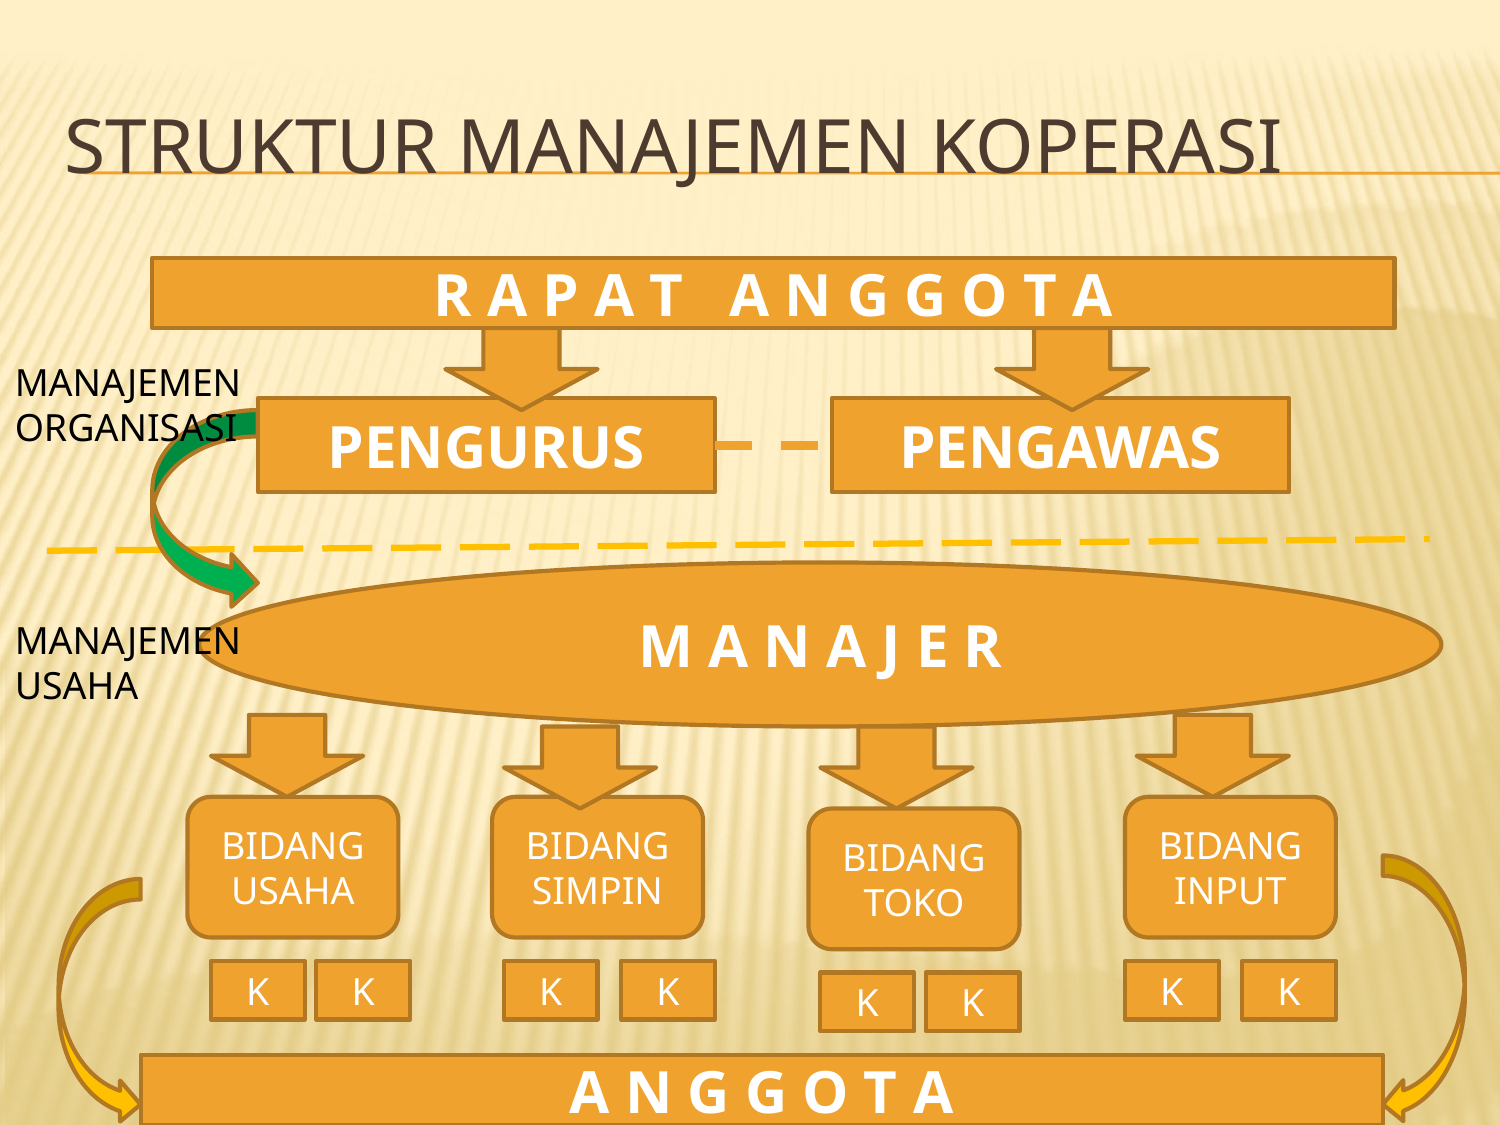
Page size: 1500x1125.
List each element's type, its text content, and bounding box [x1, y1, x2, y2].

text_box K [818, 970, 916, 1033]
text_box [1134, 712, 1292, 799]
text_box K [1240, 959, 1338, 1022]
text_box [46, 538, 1430, 551]
text_box BIDANG USAHA [185, 794, 401, 940]
title Struktur Manajemen Koperasi [49, 75, 1475, 213]
text_box K [1123, 959, 1221, 1022]
text_box M A N A J E R [252, 569, 1444, 729]
text_box BIDANG SIMPIN [489, 794, 706, 940]
text_box [150, 457, 191, 536]
text_box BIDANG TOKO [806, 806, 1022, 952]
text_box PENGURUS [256, 396, 717, 494]
text_box PENGAWAS [830, 396, 1291, 494]
text_box K [209, 959, 307, 1022]
text_box [208, 715, 366, 799]
text_box [501, 724, 659, 811]
text_box K [924, 970, 1022, 1033]
text_box K [619, 959, 717, 1022]
text_box [176, 570, 260, 609]
text_box MANAJEMEN USAHA [0, 609, 387, 715]
text_box [443, 326, 600, 412]
text_box BIDANG INPUT [1122, 794, 1338, 940]
text_box [1380, 853, 1467, 1123]
text_box R A P A T A N G G O T A [150, 256, 1397, 330]
text_box MANAJEMEN ORGANISASI [0, 351, 387, 457]
text_box [56, 876, 143, 1124]
text_box A N G G O T A [139, 1053, 1385, 1125]
text_box [993, 326, 1151, 412]
text_box K [502, 959, 600, 1022]
text_box K [314, 959, 412, 1022]
text_box [818, 724, 975, 811]
